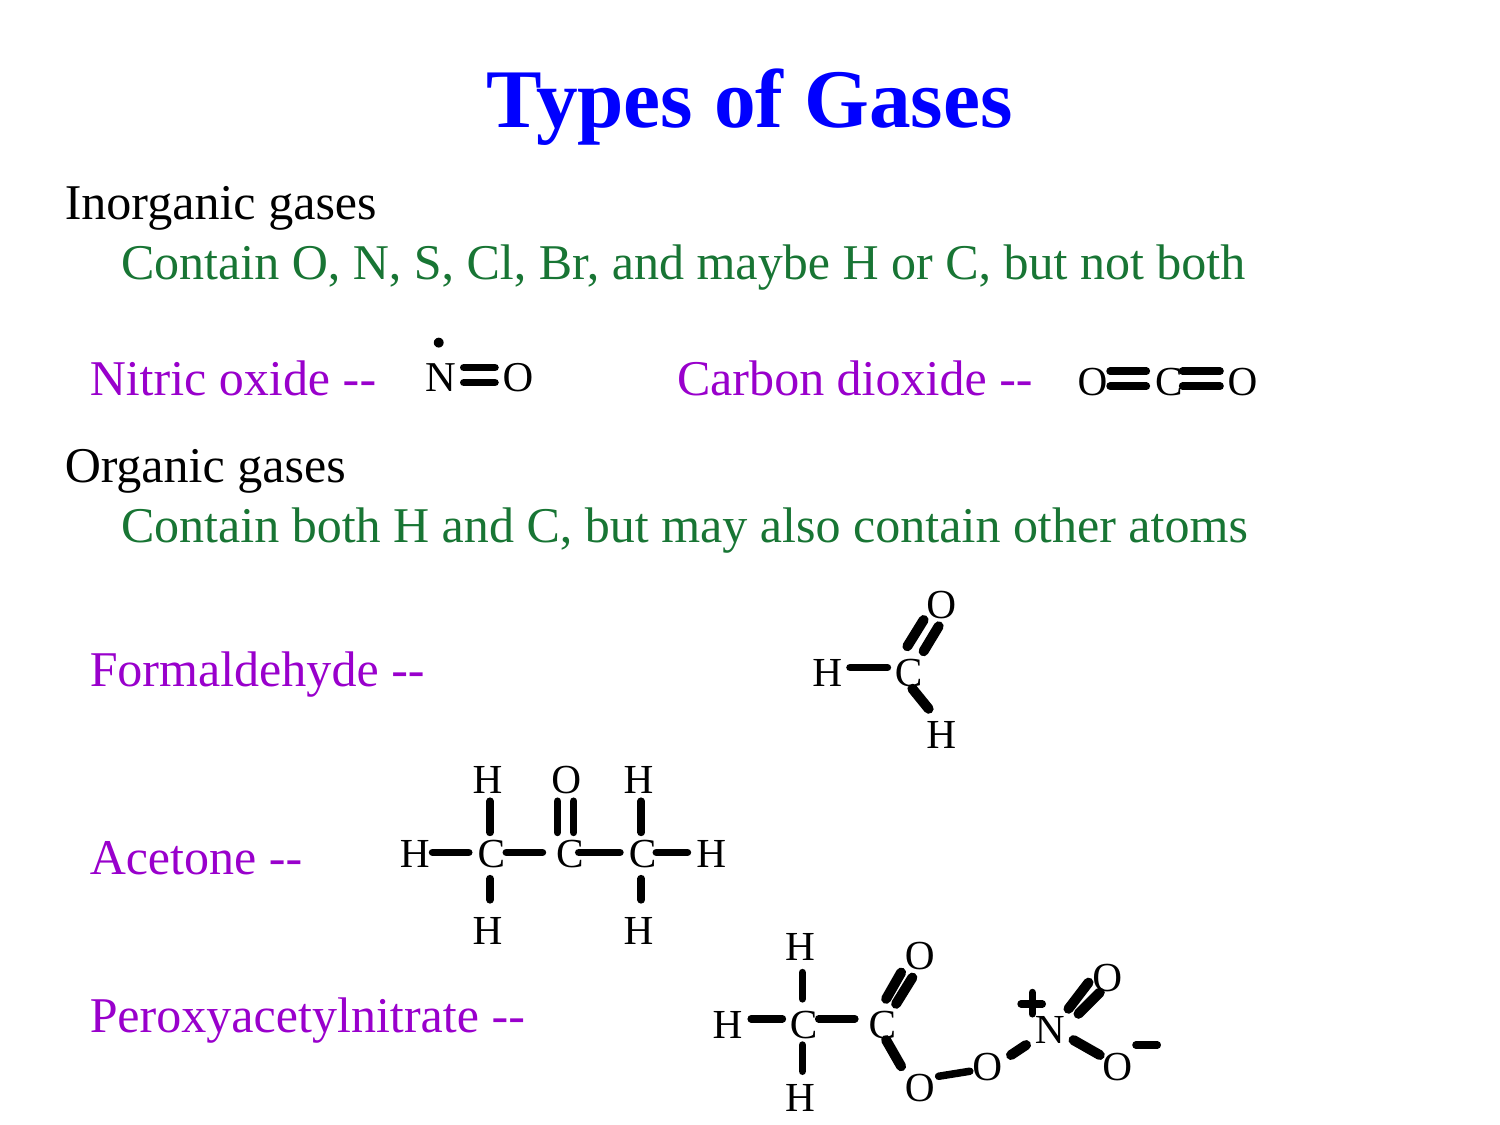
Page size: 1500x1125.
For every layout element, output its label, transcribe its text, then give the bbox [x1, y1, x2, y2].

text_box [699, 921, 1169, 1125]
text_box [799, 574, 967, 763]
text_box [1064, 337, 1263, 411]
text_box Carbon dioxide -- [662, 337, 1113, 438]
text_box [387, 749, 737, 954]
text_box Nitric oxide -- [75, 337, 425, 425]
text_box Formaldehyde -- [75, 612, 575, 713]
text_box Peroxyacetylnitrate -- [74, 975, 694, 1075]
text_box Inorganic gases Contain O, N, S, Cl, Br, and maybe H or C, but not both [49, 162, 1413, 263]
text_box Organic gases Contain both H and C, but may also contain other atoms [49, 425, 1413, 525]
text_box Acetone -- [75, 800, 382, 900]
title Types of Gases [0, 0, 1500, 188]
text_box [412, 316, 538, 401]
